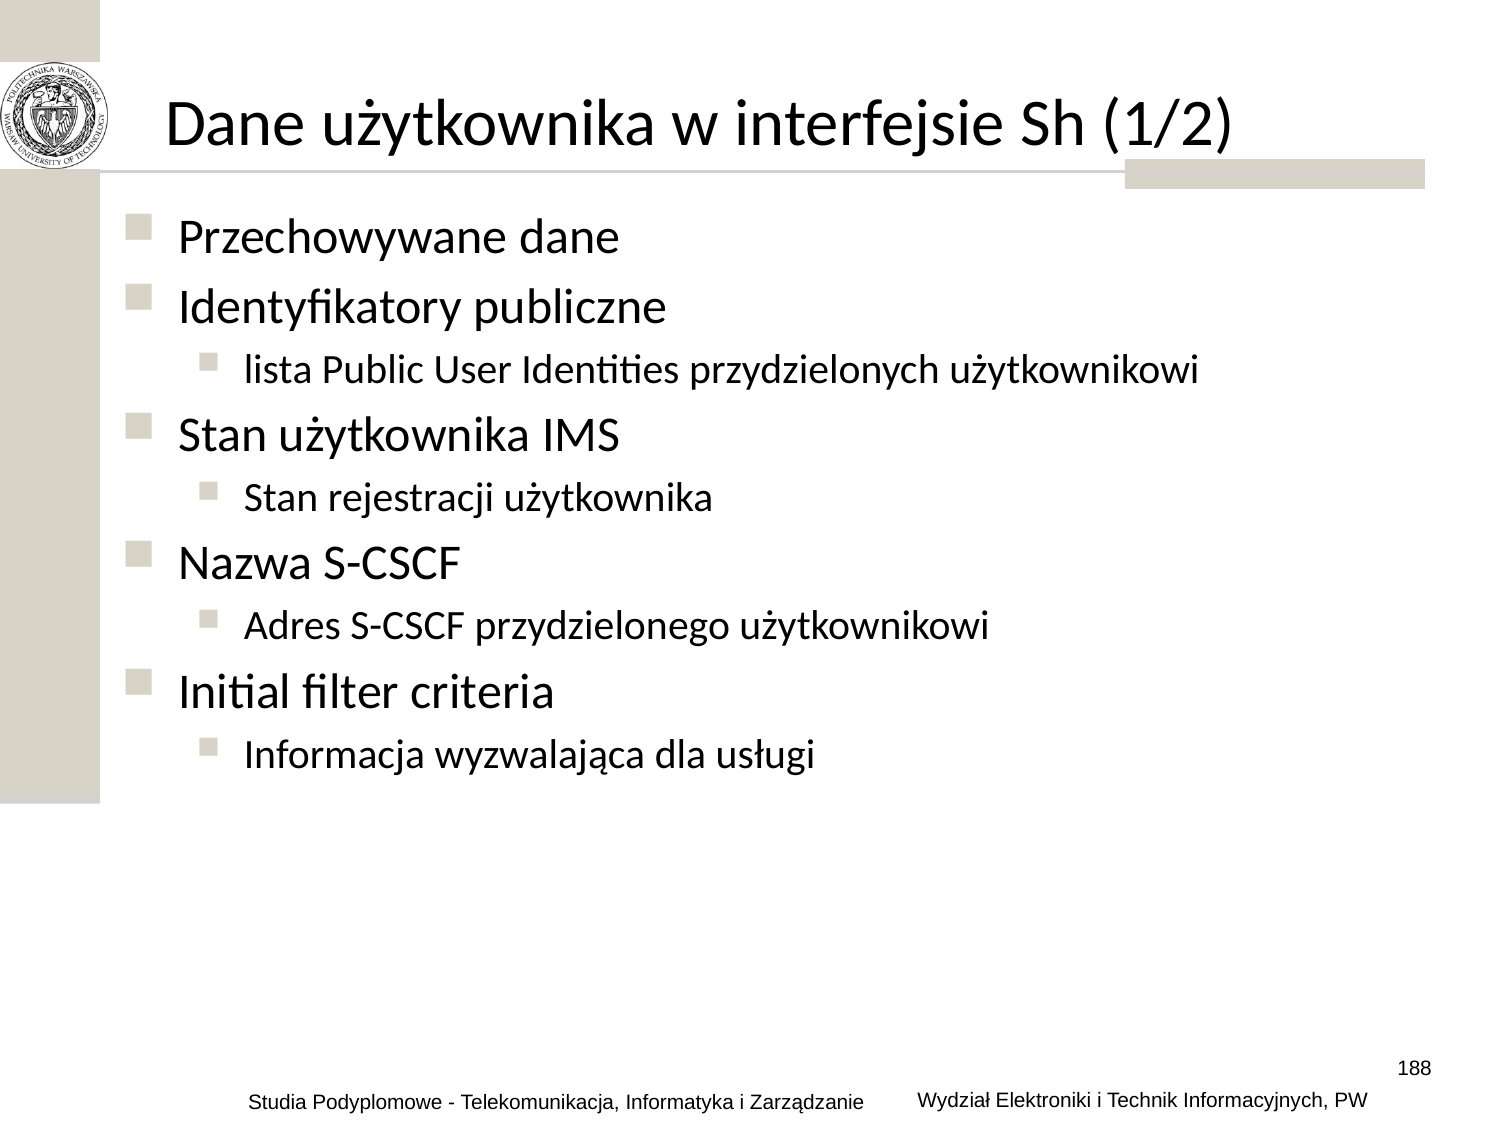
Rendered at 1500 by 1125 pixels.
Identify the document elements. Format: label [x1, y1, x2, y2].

slide_number [232, 1080, 896, 1123]
footer [898, 1079, 1373, 1123]
list [106, 195, 1451, 1048]
slide_number [1373, 1048, 1448, 1123]
picture [0, 62, 108, 169]
title [149, 41, 1426, 195]
